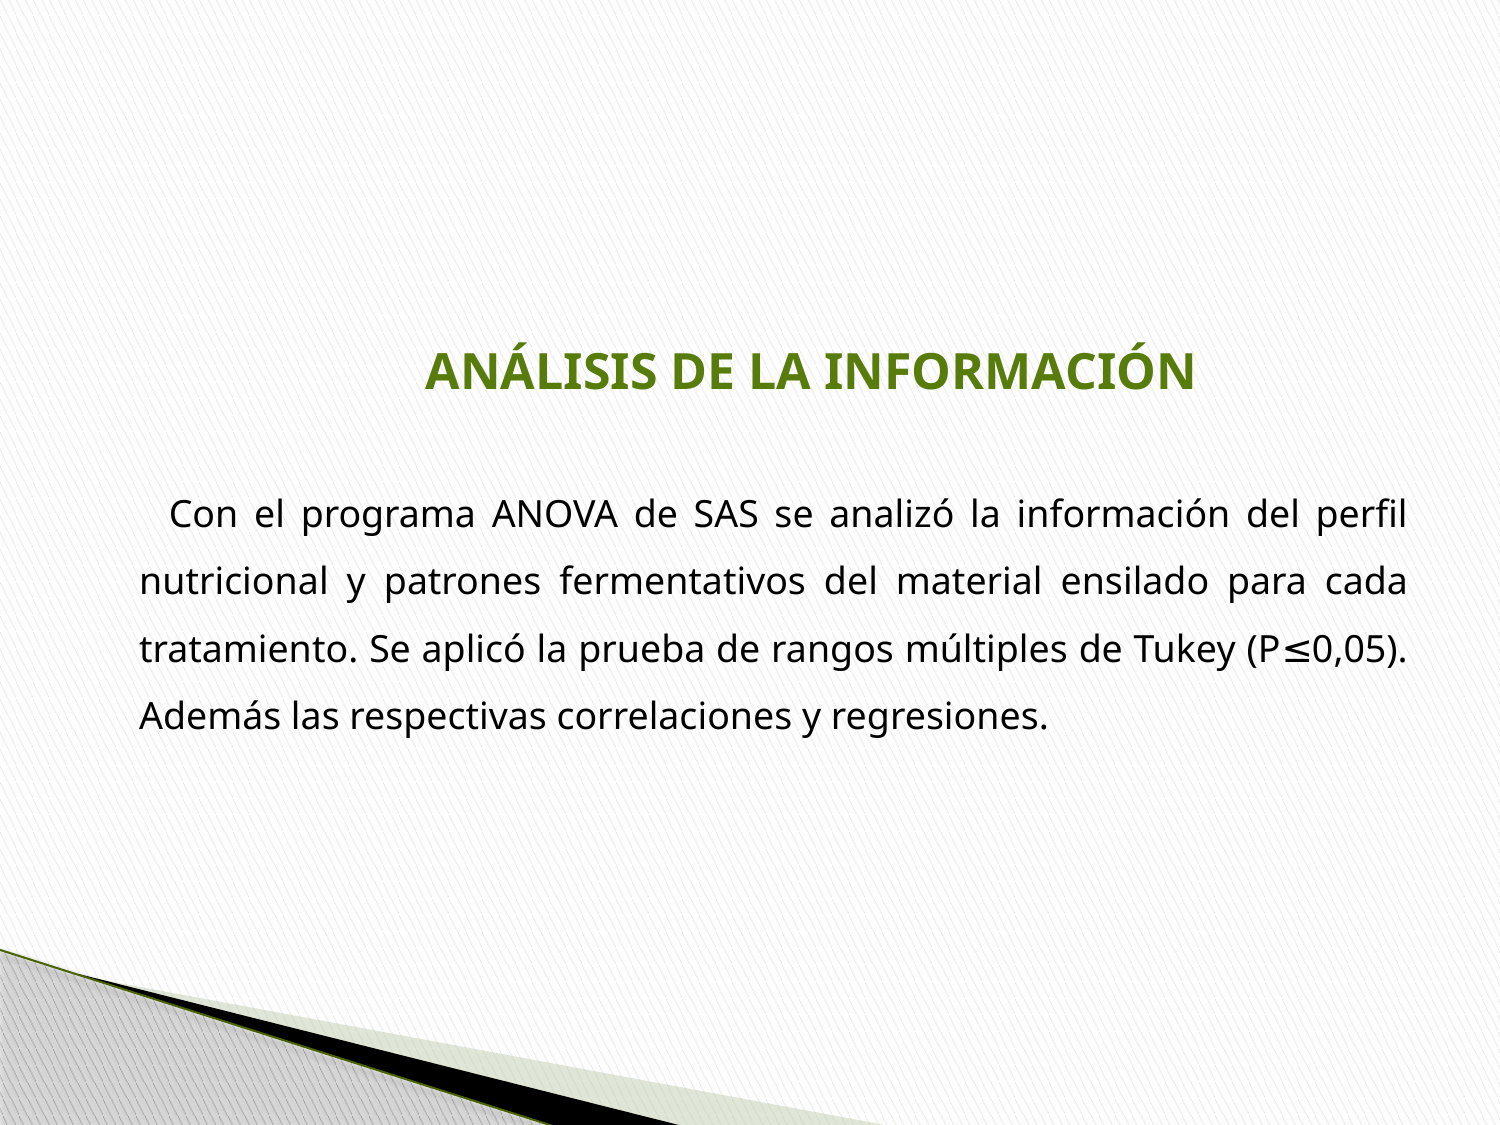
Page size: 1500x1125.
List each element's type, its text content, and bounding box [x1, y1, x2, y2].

text_box ANÁLISIS DE LA INFORMACIÓN Con el programa ANOVA de SAS se analizó la información del perfil nutricional y patrones fermentativos del material ensilado para cada tratamiento. Se aplicó la prueba de rangos múltiples de Tukey (P≤0,05). Además las respectivas correlaciones y regresiones. [124, 302, 1424, 745]
